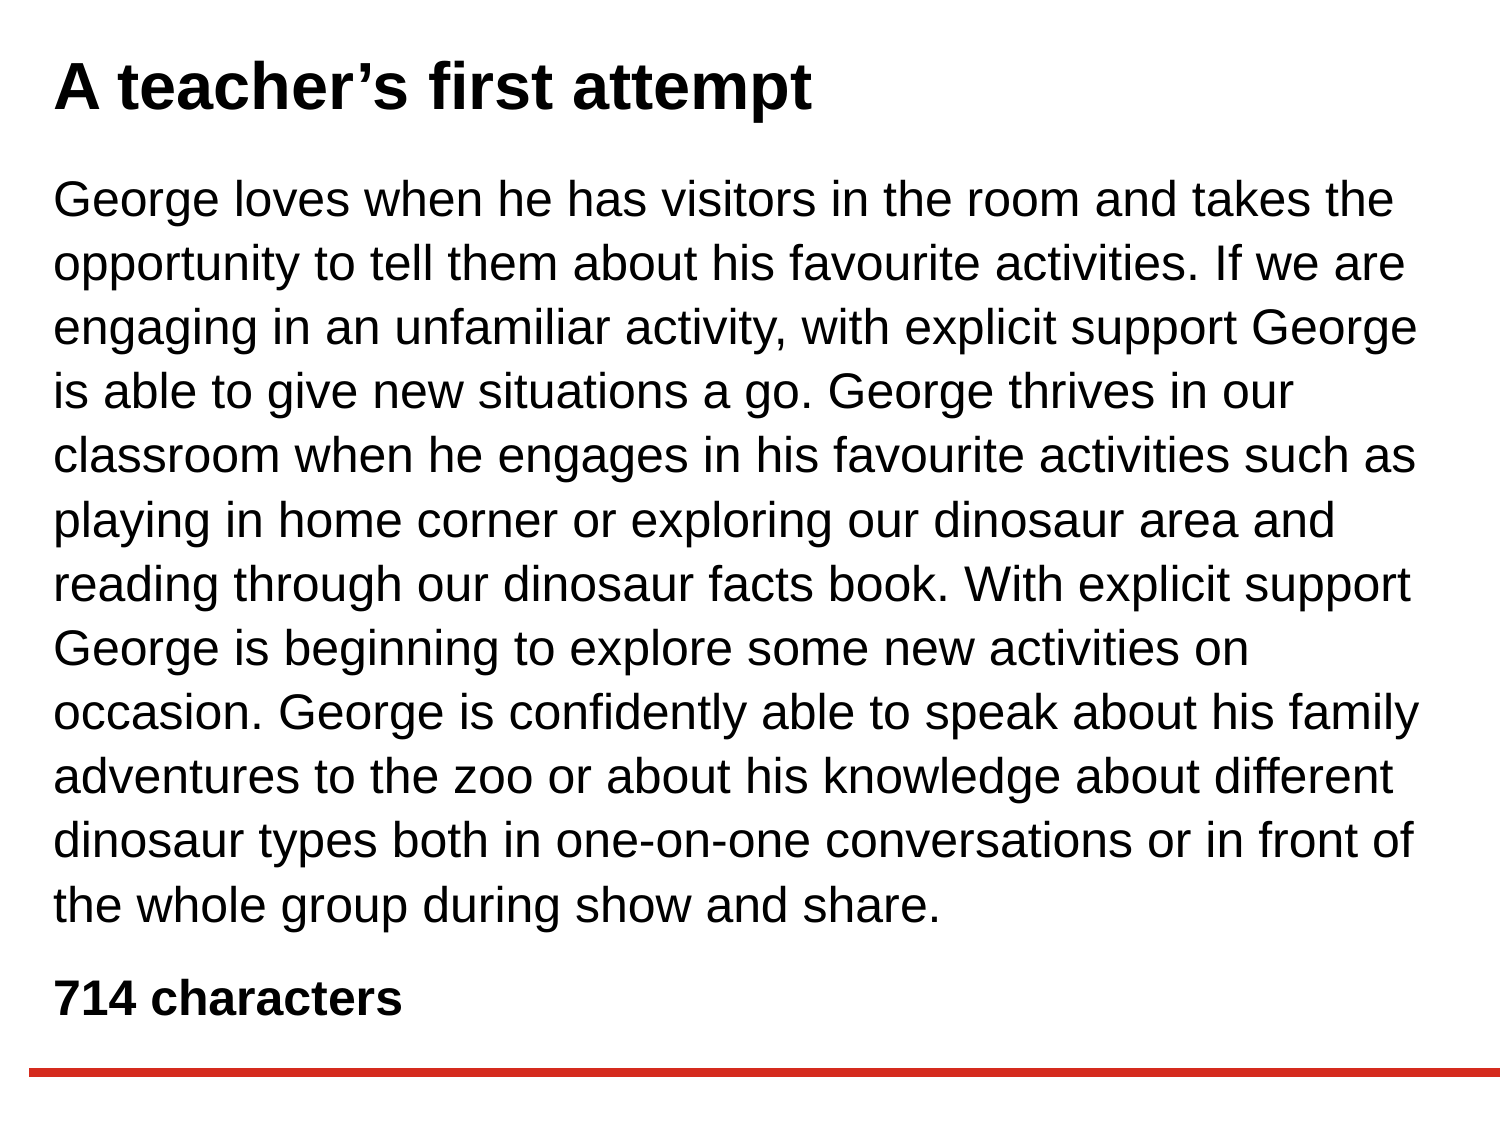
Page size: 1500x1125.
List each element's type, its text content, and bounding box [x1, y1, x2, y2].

list George loves when he has visitors in the room and takes the opportunity to tell them about his favourite activities. If we are engaging in an unfamiliar activity, with explicit support George is able to give new situations a go. George thrives in our classroom when he engages in his favourite activities such as playing in home corner or exploring our dinosaur area and reading through our dinosaur facts book. With explicit support George is beginning to explore some new activities on occasion. George is confidently able to speak about his family adventures to the zoo or about his knowledge about different dinosaur types both in one-on-one conversations or in front of the whole group during show and share. 714 characters [53, 161, 1446, 1015]
title A teacher’s first attempt [53, 42, 1447, 115]
